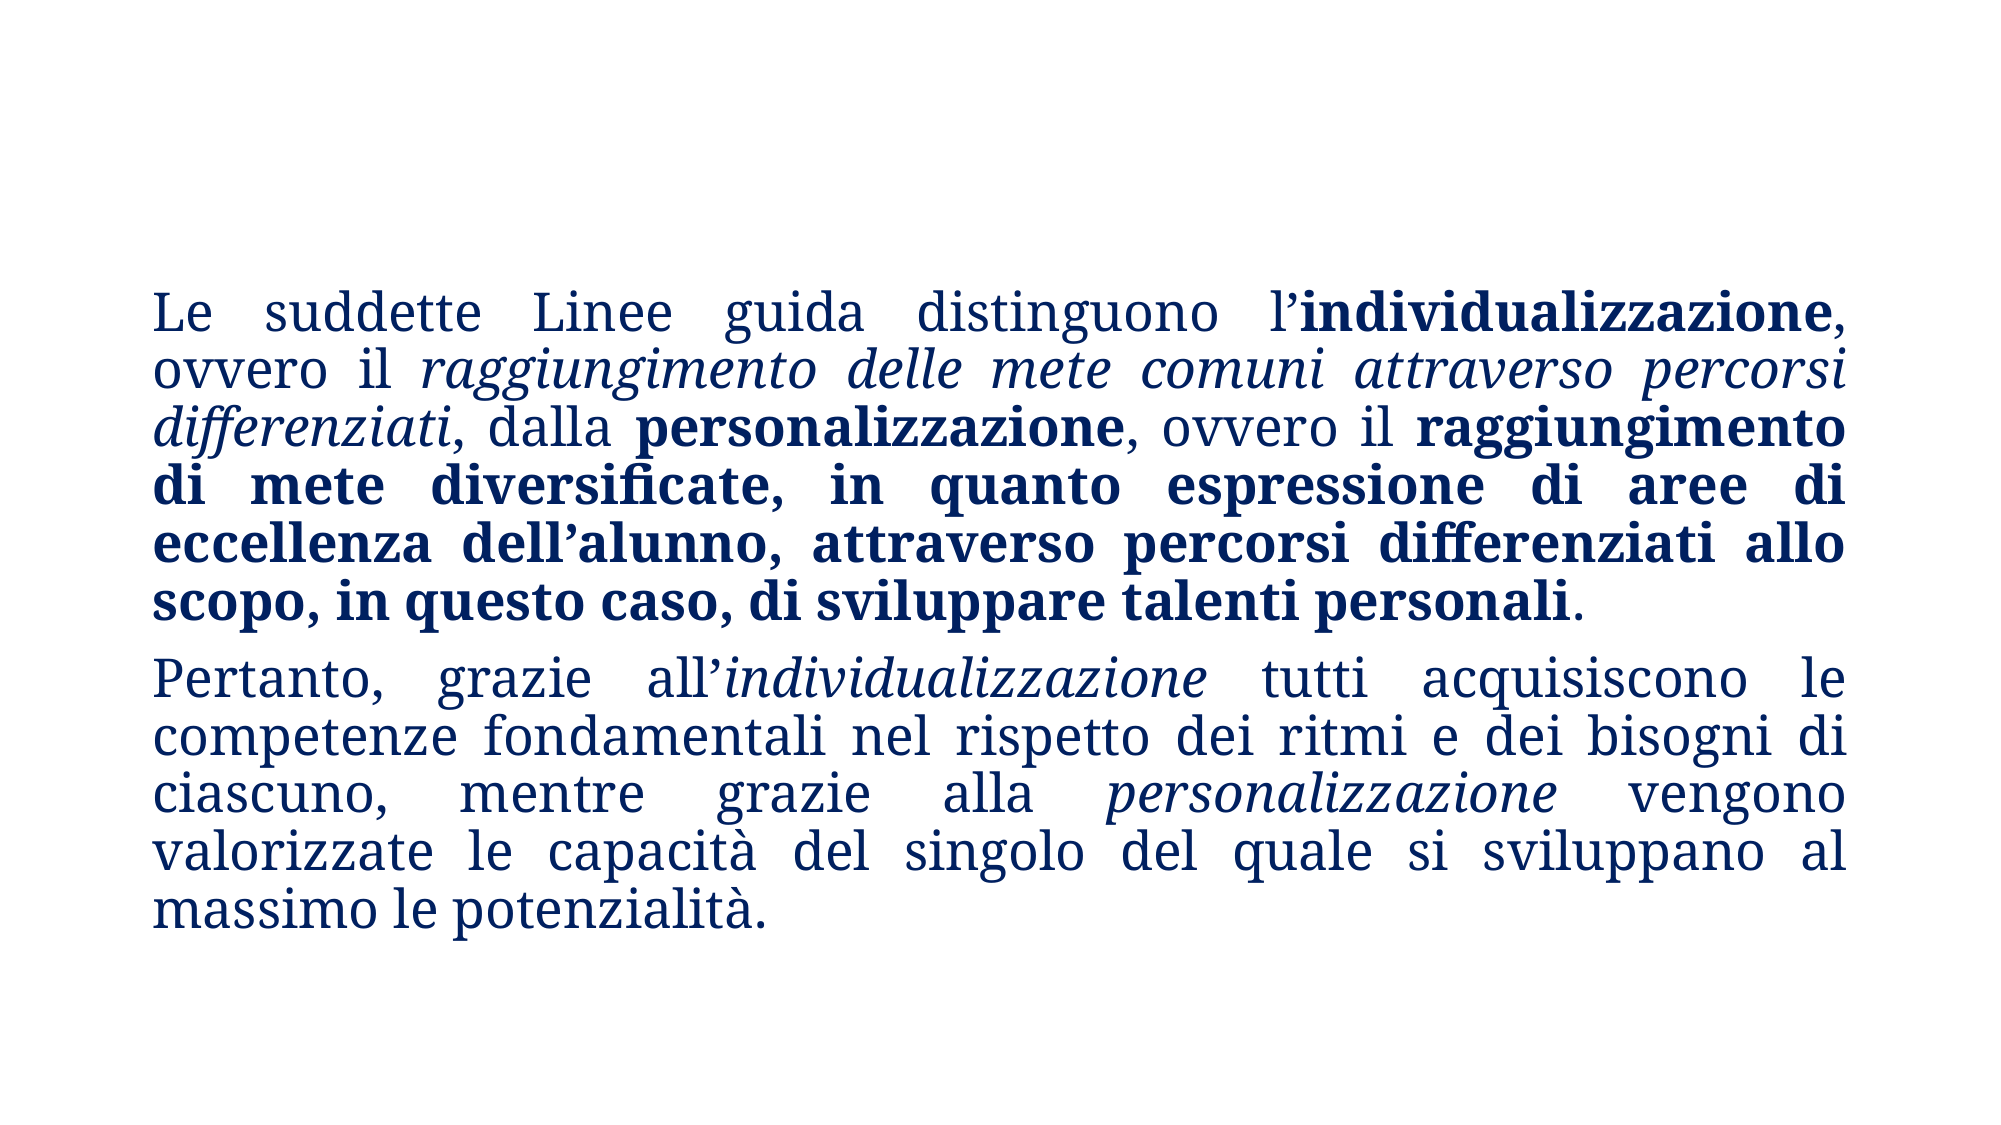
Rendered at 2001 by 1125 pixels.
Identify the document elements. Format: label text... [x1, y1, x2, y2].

list Le suddette Linee guida distinguono l’individualizzazione, ovvero il raggiungimento delle mete comuni attraverso percorsi differenziati, dalla personalizzazione, ovvero il raggiungimento di mete diversificate, in quanto espressione di aree di eccellenza dell’alunno, attraverso percorsi differenziati allo scopo, in questo caso, di sviluppare talenti personali. Pertanto, grazie all’individualizzazione tutti acquisiscono le competenze fondamentali nel rispetto dei ritmi e dei bisogni di ciascuno, mentre grazie alla personalizzazione vengono valorizzate le capacità del singolo del quale si sviluppano al massimo le potenzialità. [137, 277, 1863, 992]
